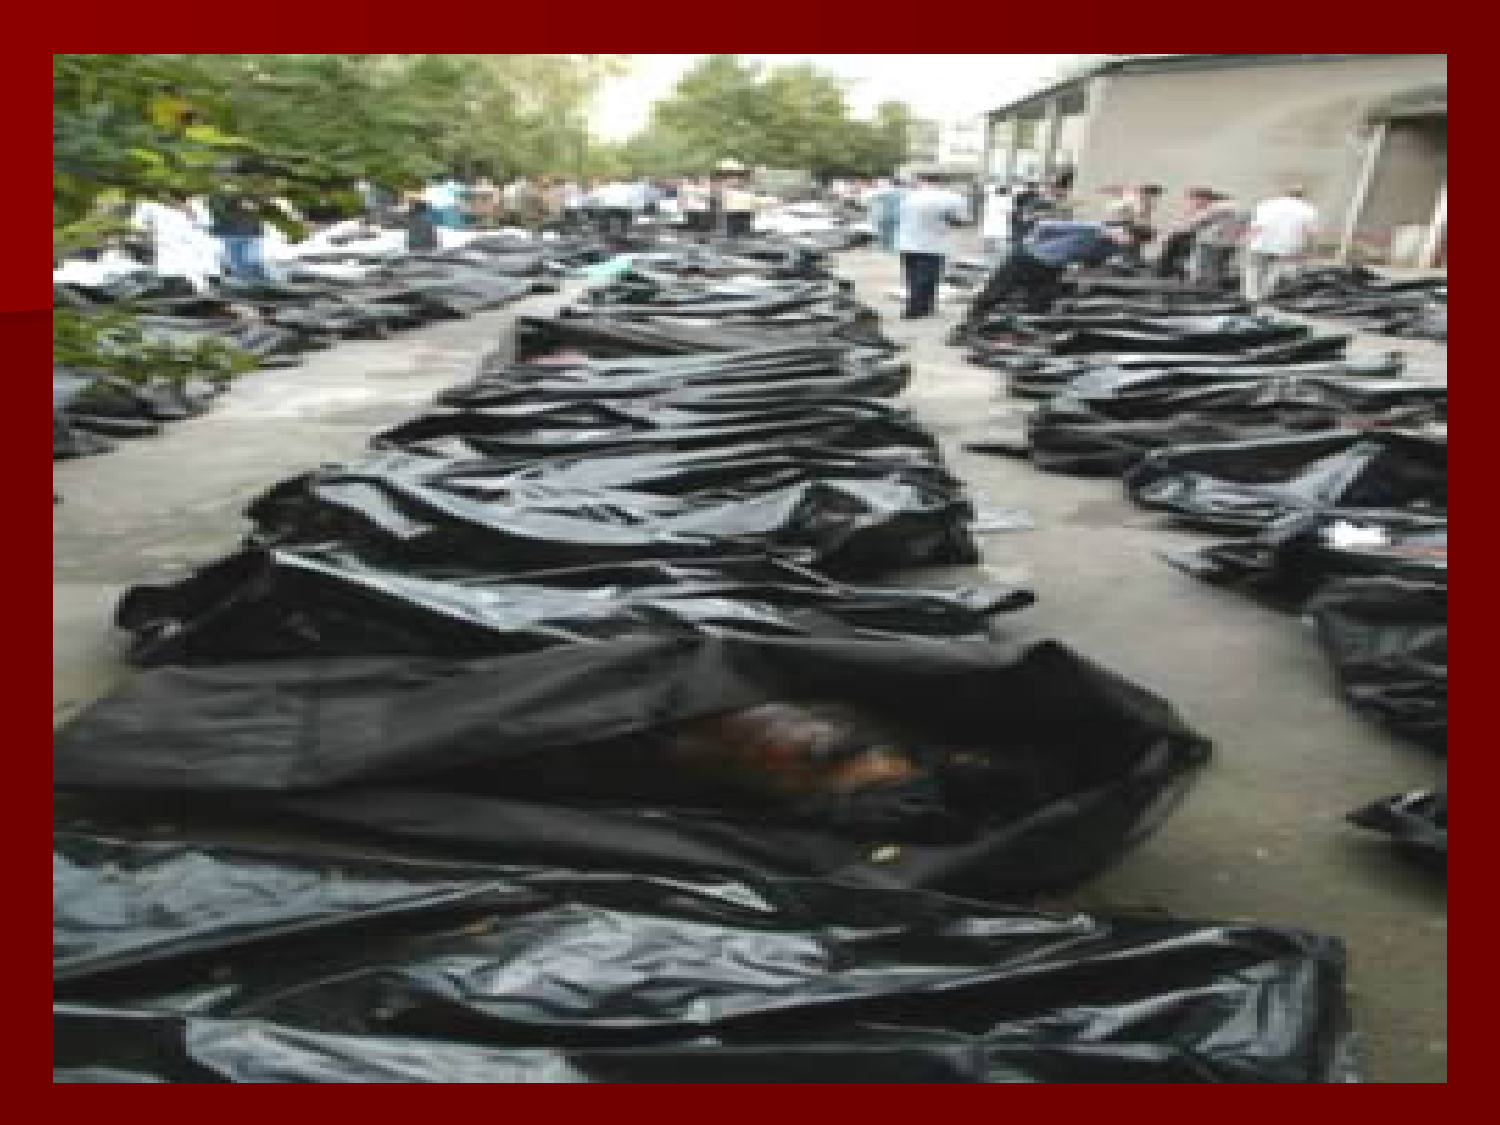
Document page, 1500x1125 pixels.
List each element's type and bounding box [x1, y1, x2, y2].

list [53, 54, 1447, 1083]
